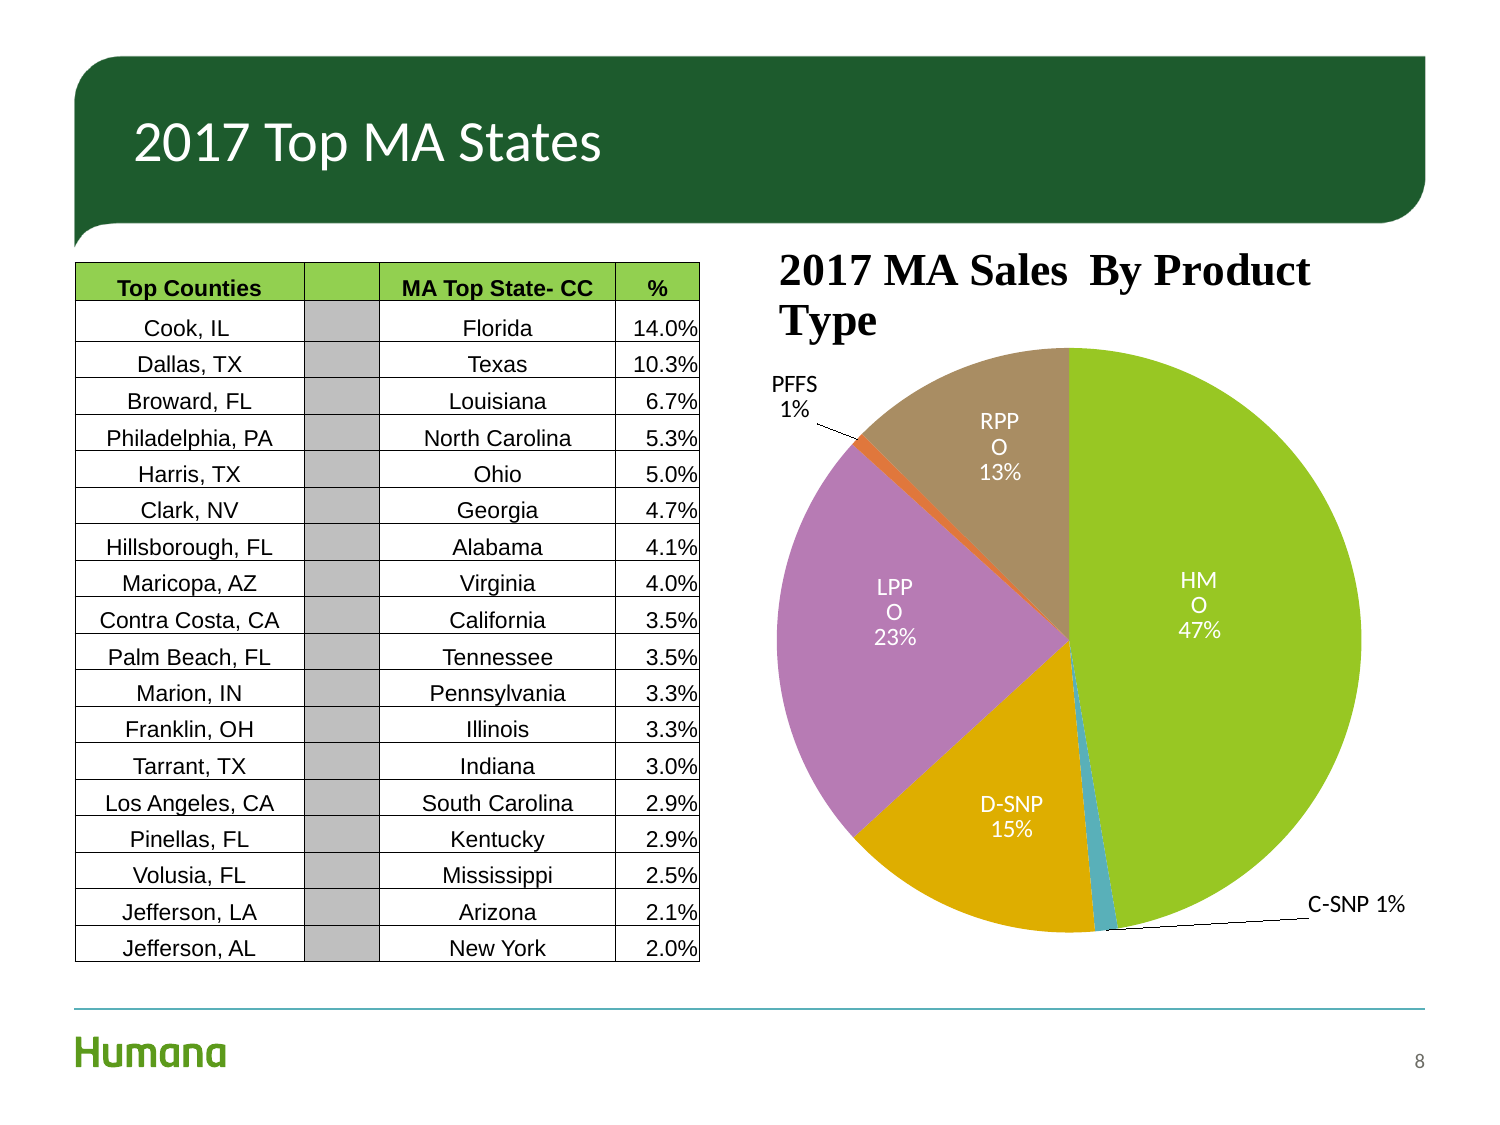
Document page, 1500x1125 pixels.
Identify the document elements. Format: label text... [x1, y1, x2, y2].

table_cell Tarrant, TX [76, 743, 304, 779]
table_cell 2.0% [616, 926, 694, 961]
table_cell 6.7% [616, 378, 694, 414]
table_cell [305, 926, 379, 961]
table_cell South Carolina [380, 780, 615, 815]
table_cell 2.1% [616, 889, 694, 925]
table_cell Palm Beach, FL [76, 634, 304, 669]
table_header Top Counties [76, 263, 304, 300]
table_cell 4.1% [616, 524, 694, 560]
table_cell [305, 816, 379, 852]
chart [699, 237, 1440, 1045]
table_cell 4.0% [616, 561, 694, 596]
table_cell California [380, 597, 615, 633]
table_cell Clark, NV [76, 488, 304, 523]
table_cell [305, 853, 379, 888]
table_header MA Top State- CC [380, 263, 615, 300]
table_cell [305, 301, 379, 341]
table_cell Indiana [380, 743, 615, 779]
table_cell 2.9% [616, 816, 694, 852]
table_cell Volusia, FL [76, 853, 304, 888]
table_cell Tennessee [380, 634, 615, 669]
table_header % [616, 263, 694, 300]
table_cell [305, 342, 379, 377]
table_cell 2.5% [616, 853, 694, 888]
table_cell [305, 780, 379, 815]
table_cell Hillsborough, FL [76, 524, 304, 560]
title 2017 Top MA States [133, 55, 1425, 221]
table_cell Cook, IL [76, 301, 304, 341]
table_header [305, 263, 379, 300]
table_cell 5.0% [616, 451, 694, 487]
table_cell [305, 670, 379, 706]
table_cell Broward, FL [76, 378, 304, 414]
table_cell Pinellas, FL [76, 816, 304, 852]
slide_number 8 [1362, 1054, 1425, 1081]
table_cell 14.0% [616, 301, 694, 341]
table_cell Georgia [380, 488, 615, 523]
table_cell [305, 707, 379, 742]
table_cell 3.5% [616, 597, 694, 633]
table_cell [305, 634, 379, 669]
table_cell Alabama [380, 524, 615, 560]
table_cell [305, 451, 379, 487]
table_cell [305, 597, 379, 633]
table_cell 3.3% [616, 670, 694, 706]
table_cell Harris, TX [76, 451, 304, 487]
table_cell 3.3% [616, 707, 694, 742]
table_cell Mississippi [380, 853, 615, 888]
table_cell 5.3% [616, 415, 694, 450]
table_cell [305, 889, 379, 925]
table_cell Jefferson, AL [76, 926, 304, 961]
table_cell 4.7% [616, 488, 694, 523]
table_cell Virginia [380, 561, 615, 596]
table_cell Maricopa, AZ [76, 561, 304, 596]
table_cell 2.9% [616, 780, 694, 815]
table_cell [305, 415, 379, 450]
table_cell Illinois [380, 707, 615, 742]
table_cell [305, 488, 379, 523]
table_cell Pennsylvania [380, 670, 615, 706]
table_cell [305, 561, 379, 596]
table_cell New York [380, 926, 615, 961]
table_cell [305, 378, 379, 414]
table_cell Contra Costa, CA [76, 597, 304, 633]
table_cell [305, 524, 379, 560]
table_cell 3.5% [616, 634, 694, 669]
table_cell North Carolina [380, 415, 615, 450]
table_cell 10.3% [616, 342, 694, 377]
table_cell Philadelphia, PA [76, 415, 304, 450]
table_cell Florida [380, 301, 615, 341]
table_cell Marion, IN [76, 670, 304, 706]
table_cell Ohio [380, 451, 615, 487]
table_cell Franklin, OH [76, 707, 304, 742]
table_cell [305, 743, 379, 779]
picture [73, 55, 1426, 248]
table_cell Arizona [380, 889, 615, 925]
table_cell Louisiana [380, 378, 615, 414]
table_cell 3.0% [616, 743, 694, 779]
table_cell Los Angeles, CA [76, 780, 304, 815]
table_cell Kentucky [380, 816, 615, 852]
table_cell Texas [380, 342, 615, 377]
table_cell Dallas, TX [76, 342, 304, 377]
table_cell Jefferson, LA [76, 889, 304, 925]
